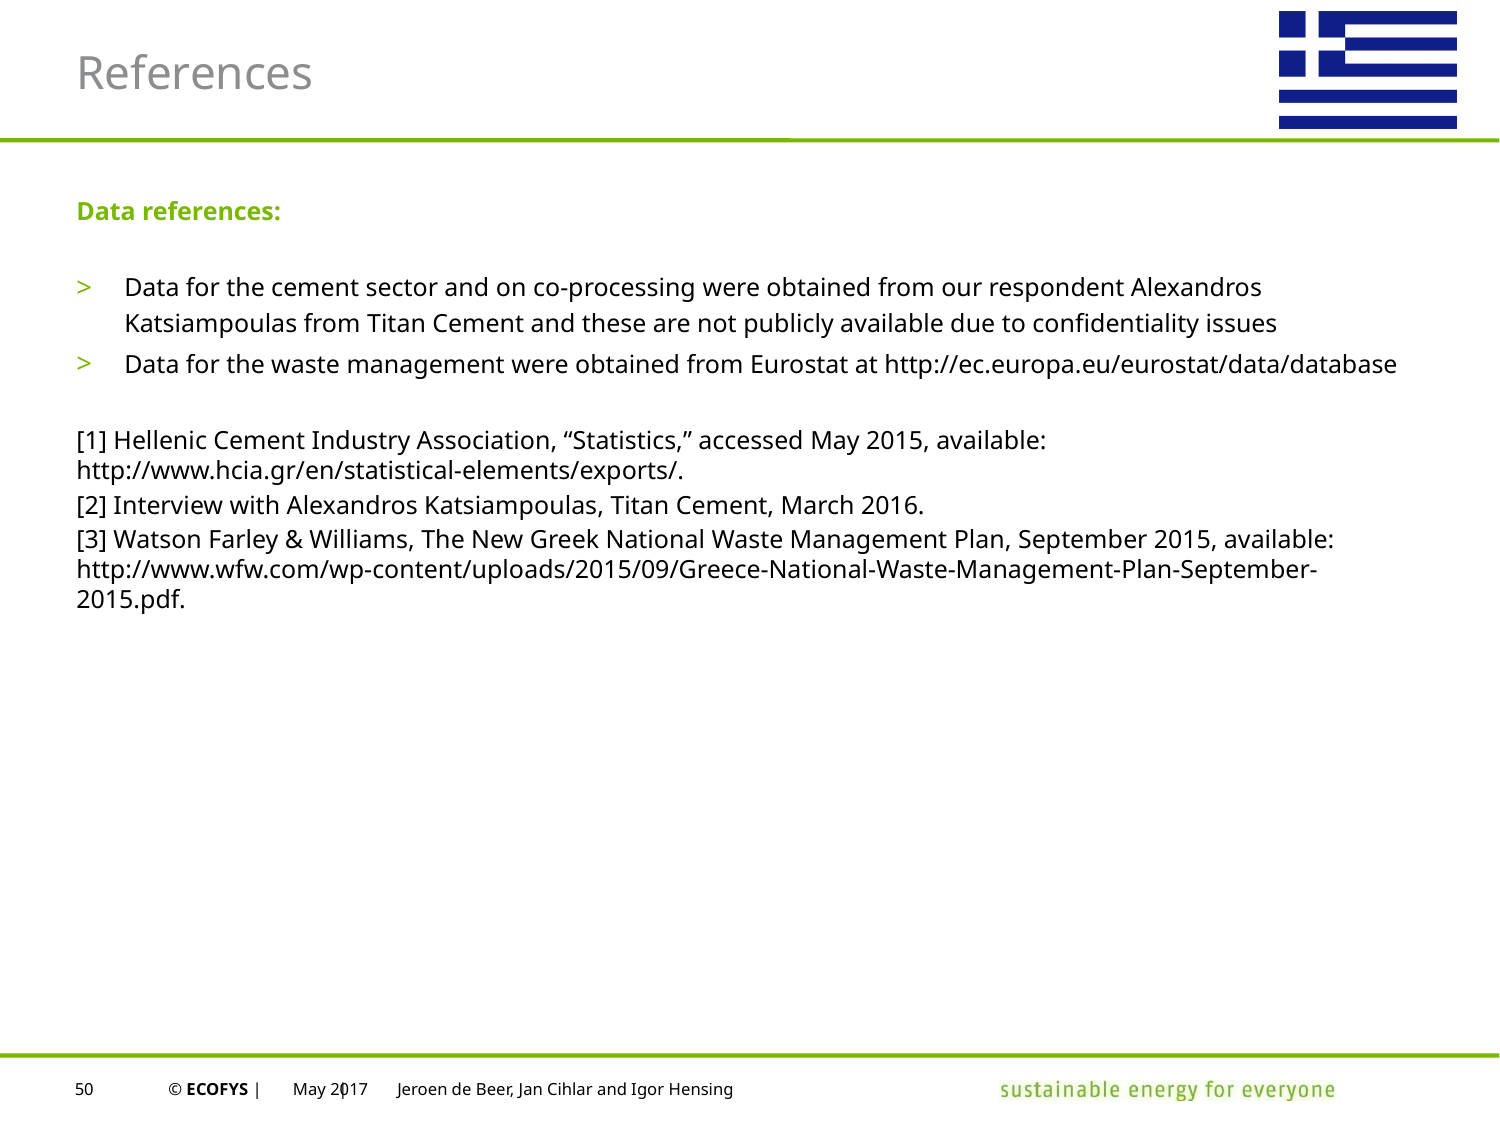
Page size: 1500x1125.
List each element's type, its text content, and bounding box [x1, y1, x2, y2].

list Data references: Data for the cement sector and on co-processing were obtained from our respondent Alexandros Katsiampoulas from Titan Cement and these are not publicly available due to confidentiality issues Data for the waste management were obtained from Eurostat at http://ec.europa.eu/eurostat/data/database [1] Hellenic Cement Industry Association, “Statistics,” accessed May 2015, available: http://www.hcia.gr/en/statistical-elements/exports/. [2] Interview with Alexandros Katsiampoulas, Titan Cement, March 2016. [3] Watson Farley & Williams, The New Greek National Waste Management Plan, September 2015, available: http://www.wfw.com/wp-content/uploads/2015/09/Greece-National-Waste-Management-Plan-September-2015.pdf. [76, 195, 1423, 1041]
title References [76, 0, 1423, 139]
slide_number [277, 1079, 385, 1101]
picture [1279, 10, 1458, 129]
footer Jeroen de Beer, Jan Cihlar and Igor Hensing [397, 1079, 987, 1108]
picture [999, 1080, 1336, 1101]
slide_number 50 [0, 1079, 169, 1104]
